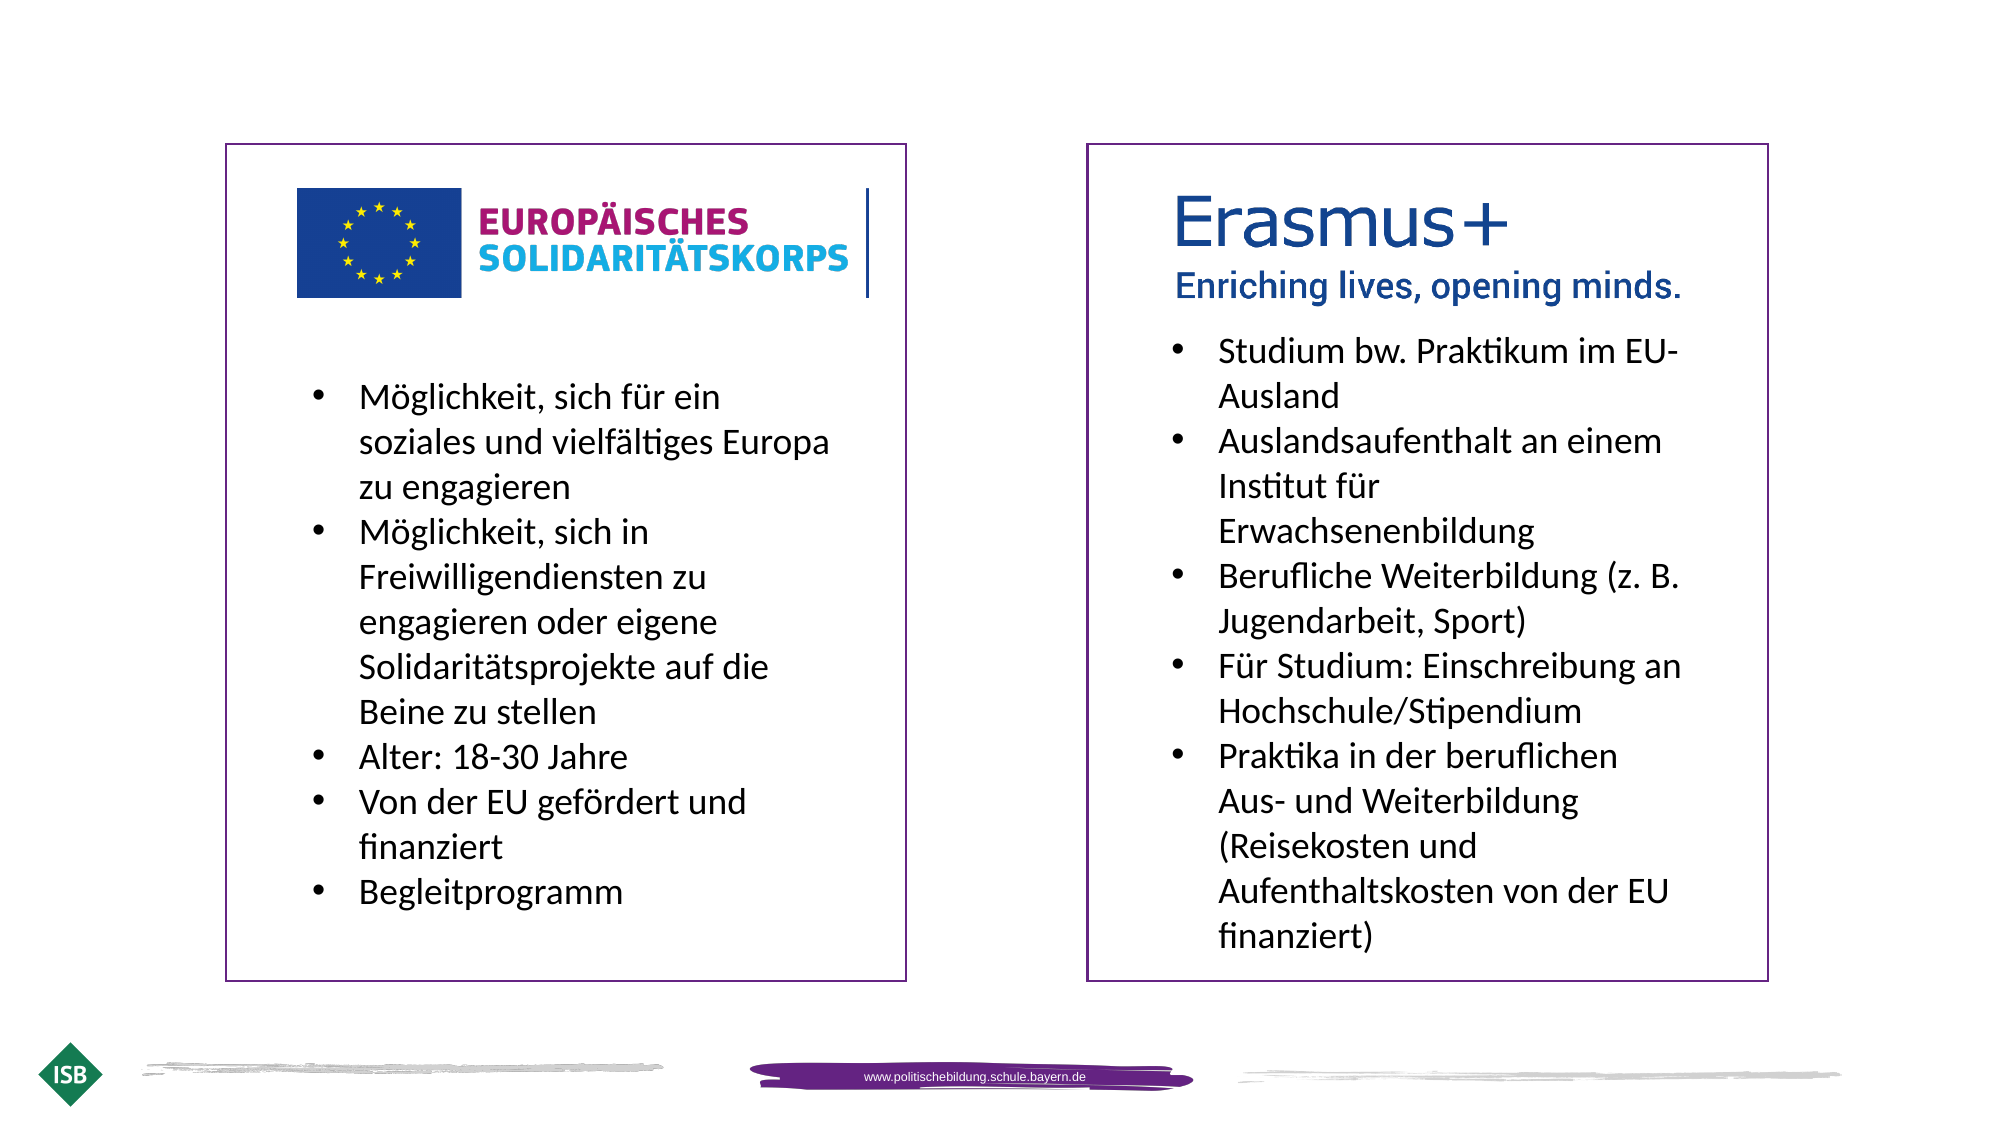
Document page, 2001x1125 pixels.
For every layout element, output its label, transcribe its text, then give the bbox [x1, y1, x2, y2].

picture [1147, 115, 1709, 335]
text_box [1086, 143, 1769, 982]
text_box Studium bw. Praktikum im EU-Ausland Auslandsaufenthalt an einem Institut für Erwachsenenbildung Berufliche Weiterbildung (z. B. Jugendarbeit, Sport) Für Studium: Einschreibung an Hochschule/Stipendium Praktika in der beruflichen Aus- und Weiterbildung (Reisekosten und Aufenthaltskosten von der EU finanziert) [1156, 340, 1709, 964]
text_box Möglichkeit, sich für ein soziales und vielfältiges Europa zu engagieren Möglichkeit, sich in Freiwilligendiensten zu engagieren oder eigene Solidaritätsprojekte auf die Beine zu stellen Alter: 18-30 Jahre Von der EU gefördert und finanziert Begleitprogramm [297, 364, 849, 920]
text_box [225, 143, 907, 982]
picture [38, 998, 1945, 1125]
picture [297, 188, 869, 298]
